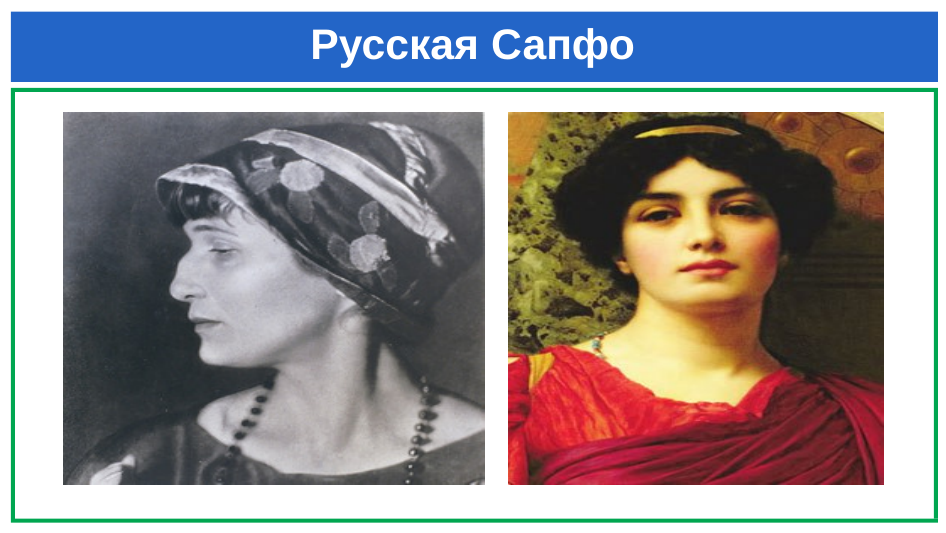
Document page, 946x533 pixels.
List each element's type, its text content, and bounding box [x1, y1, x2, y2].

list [508, 112, 884, 485]
title Русская Сапфо [49, 16, 897, 69]
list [62, 112, 486, 485]
